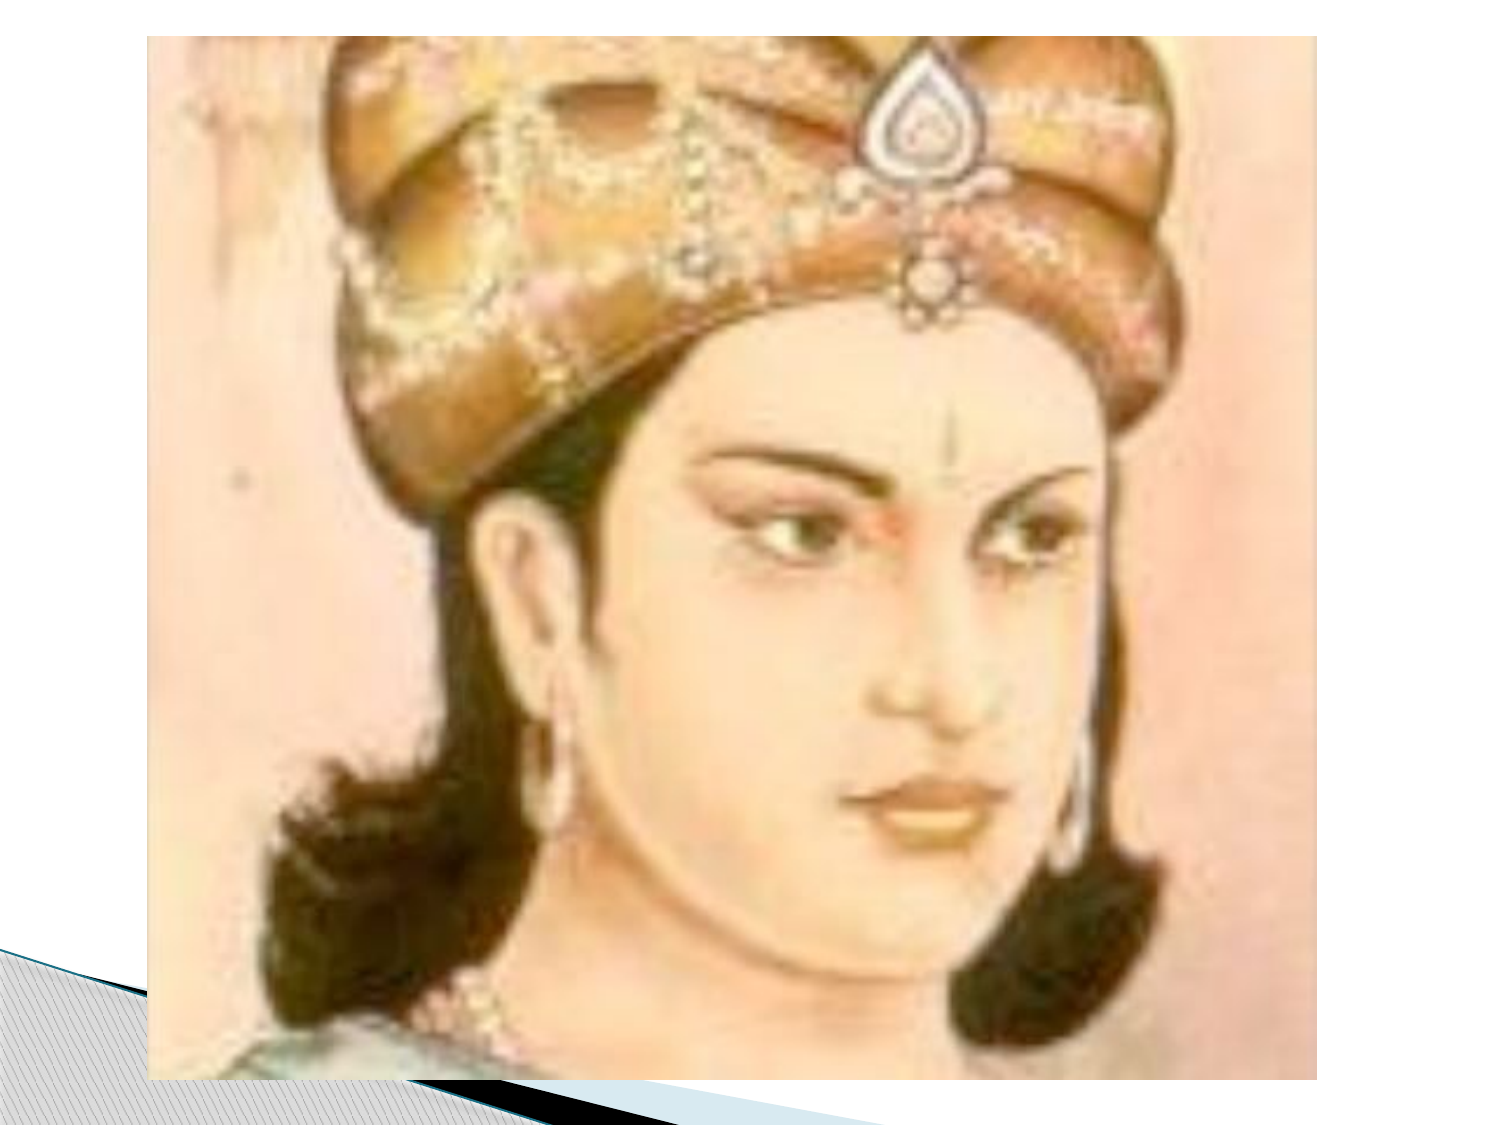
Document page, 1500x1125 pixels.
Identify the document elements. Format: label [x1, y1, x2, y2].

picture [147, 36, 1318, 1080]
